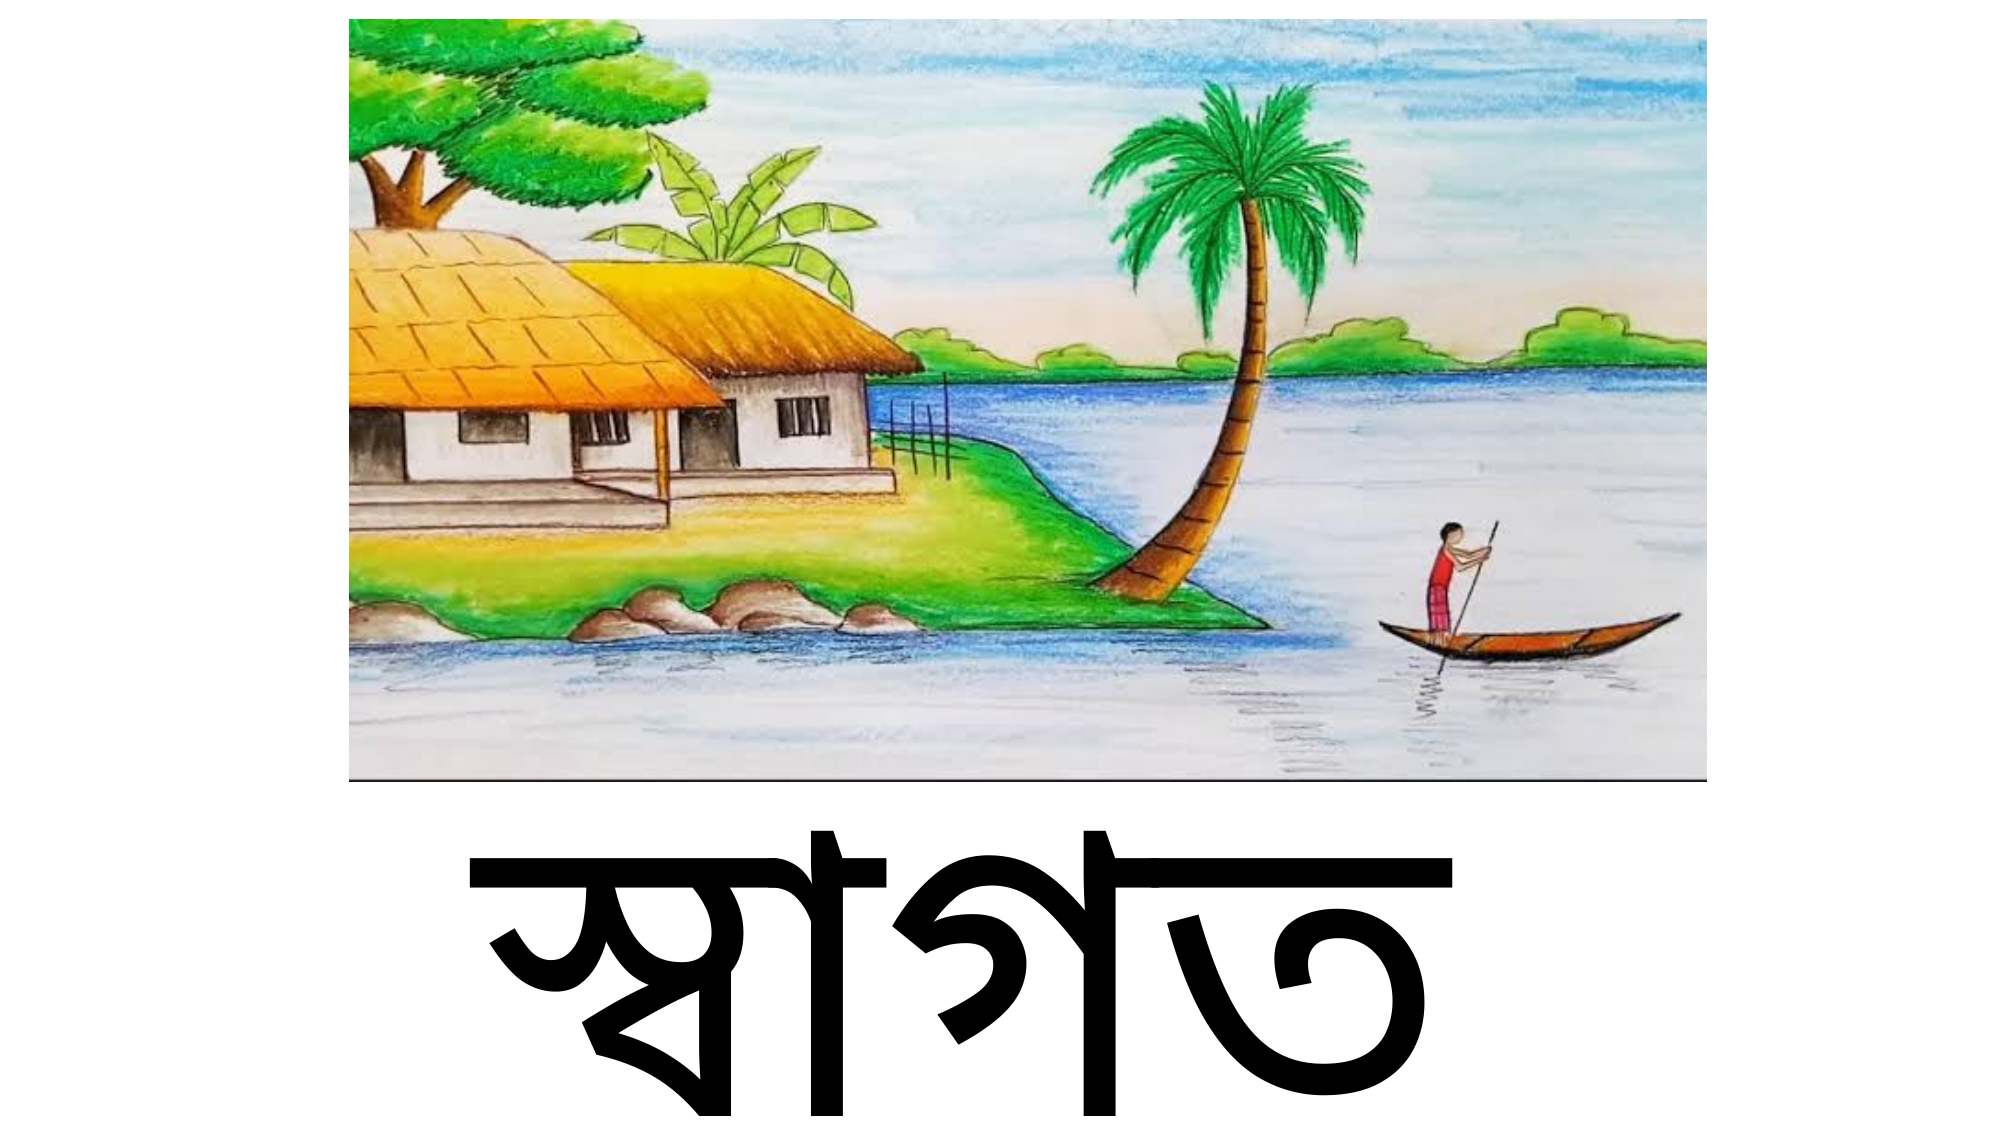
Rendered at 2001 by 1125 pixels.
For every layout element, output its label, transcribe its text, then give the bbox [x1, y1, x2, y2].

text_box স্বাগতম [459, 782, 1464, 1125]
picture [349, 19, 1707, 782]
